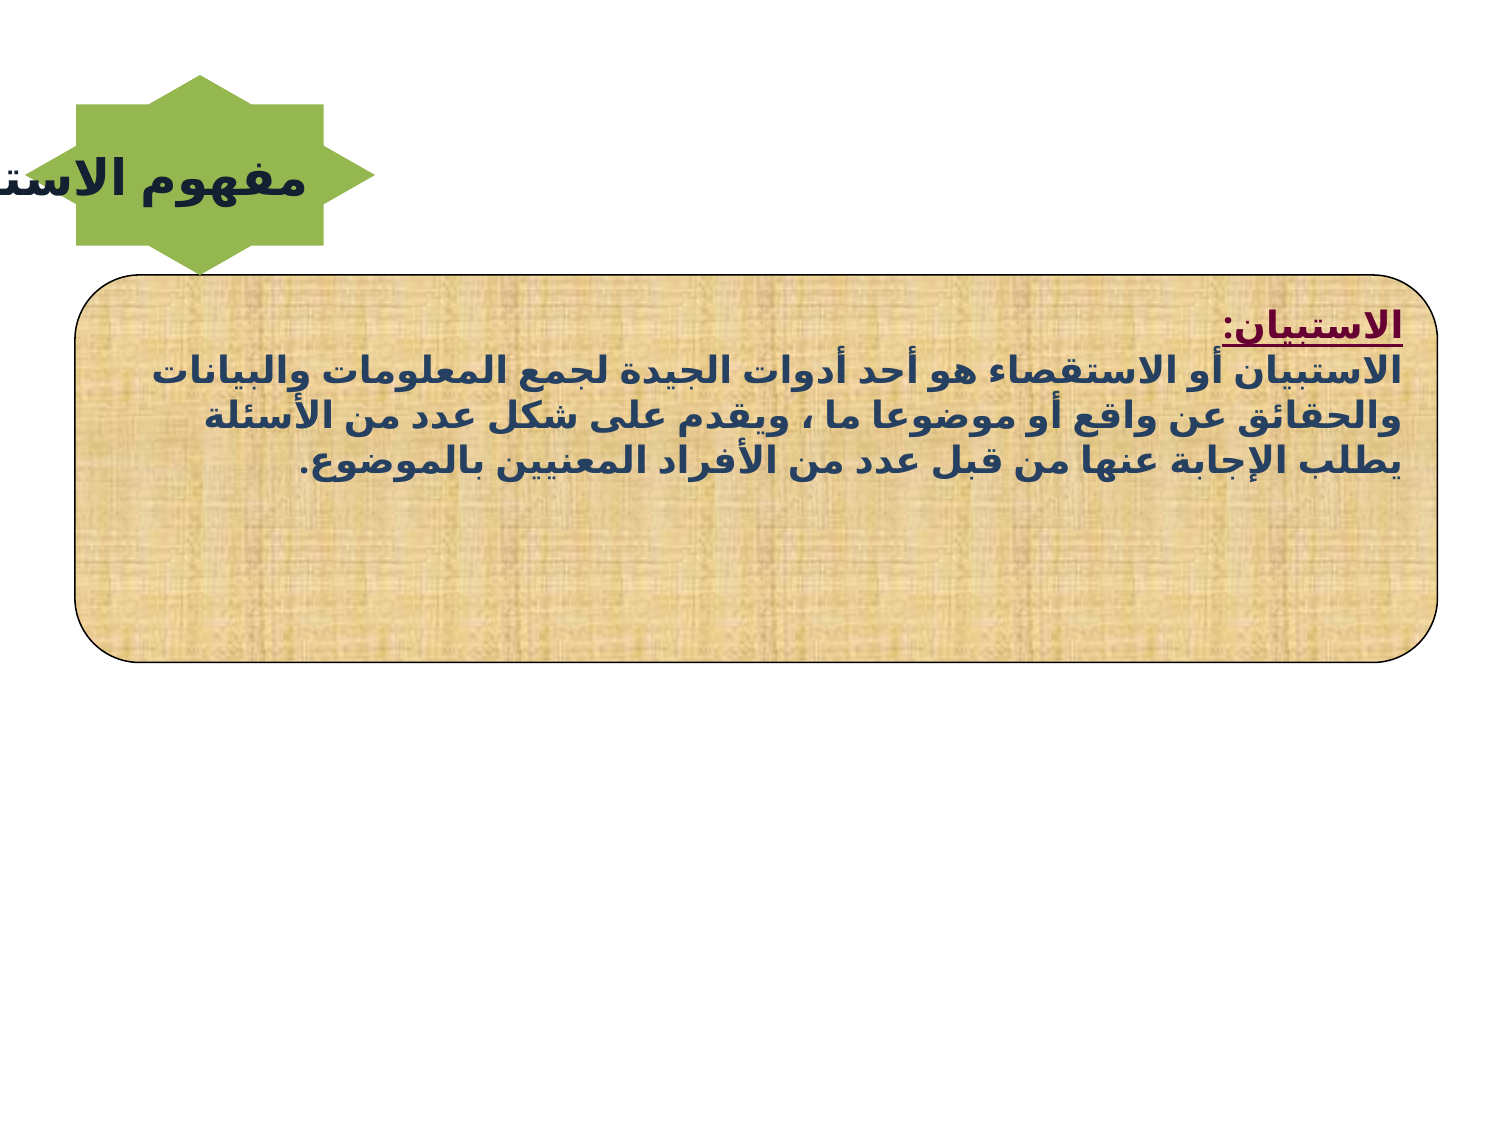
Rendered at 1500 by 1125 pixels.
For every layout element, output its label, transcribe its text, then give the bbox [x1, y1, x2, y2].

text_box مفهوم الاستبيانات [24, 75, 376, 276]
text_box الاستبيان: الاستبيان أو الاستقصاء هو أحد أدوات الجيدة لجمع المعلومات والبيانات والحقائق عن واقع أو موضوعا ما ، ويقدم على شكل عدد من الأسئلة يطلب الإجابة عنها من قبل عدد من الأفراد المعنيين بالموضوع. [74, 274, 1438, 663]
